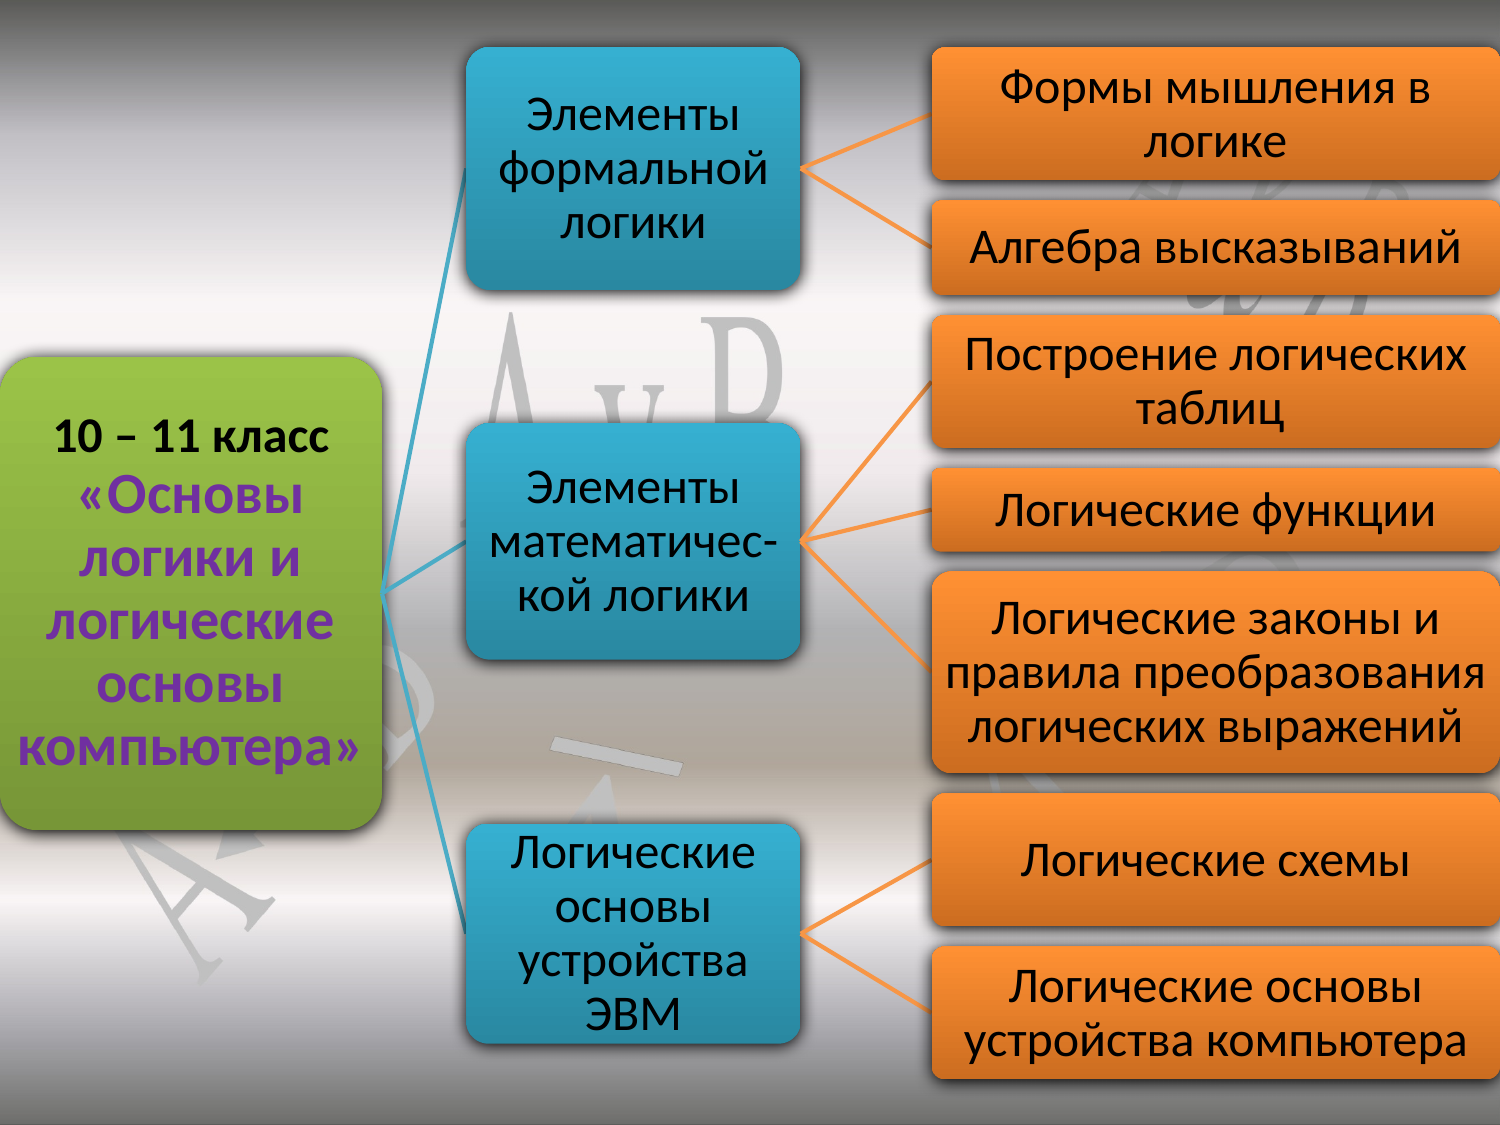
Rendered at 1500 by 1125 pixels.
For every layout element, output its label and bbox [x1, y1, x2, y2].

text_box [0, 0, 1500, 1125]
